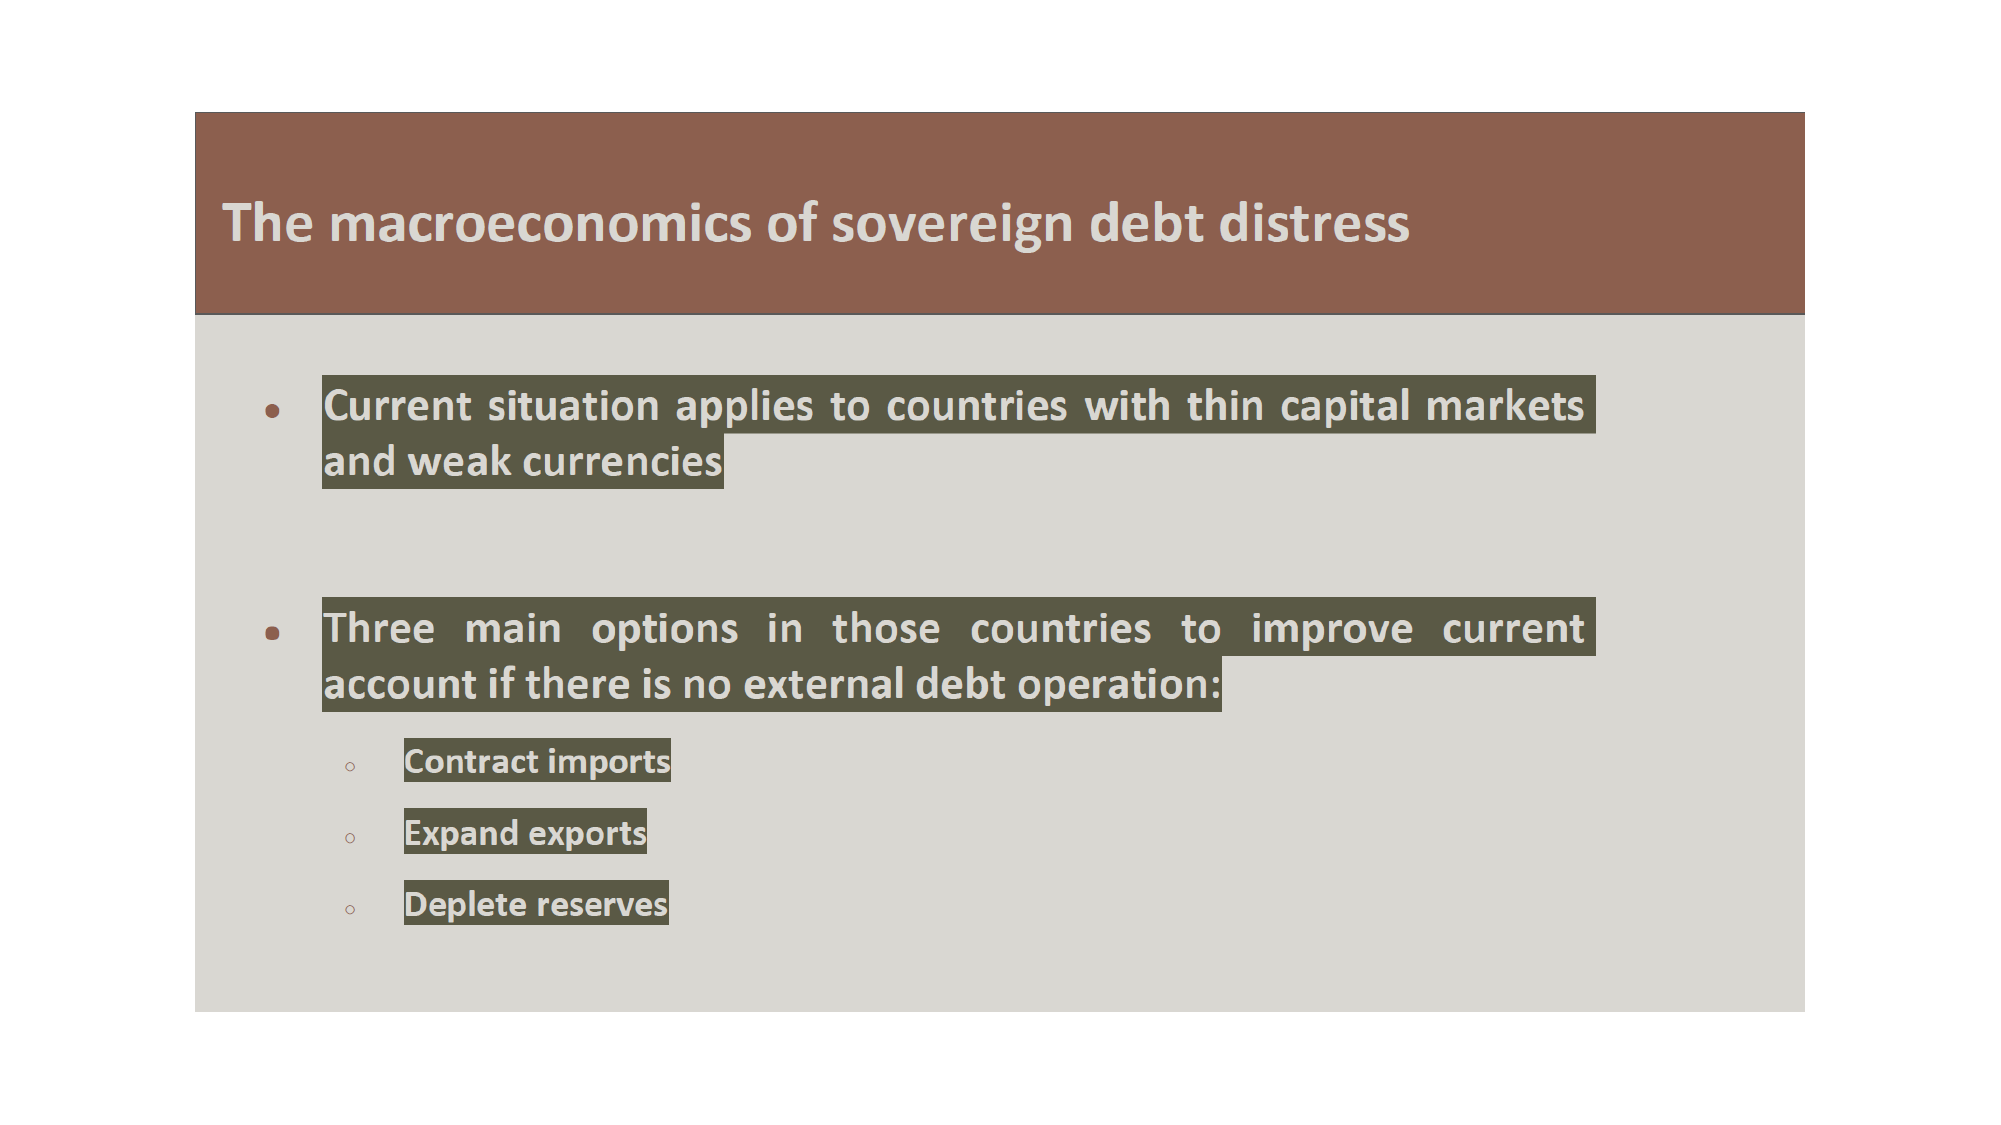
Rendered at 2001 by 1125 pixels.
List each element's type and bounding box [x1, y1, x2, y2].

picture [194, 112, 1806, 1013]
